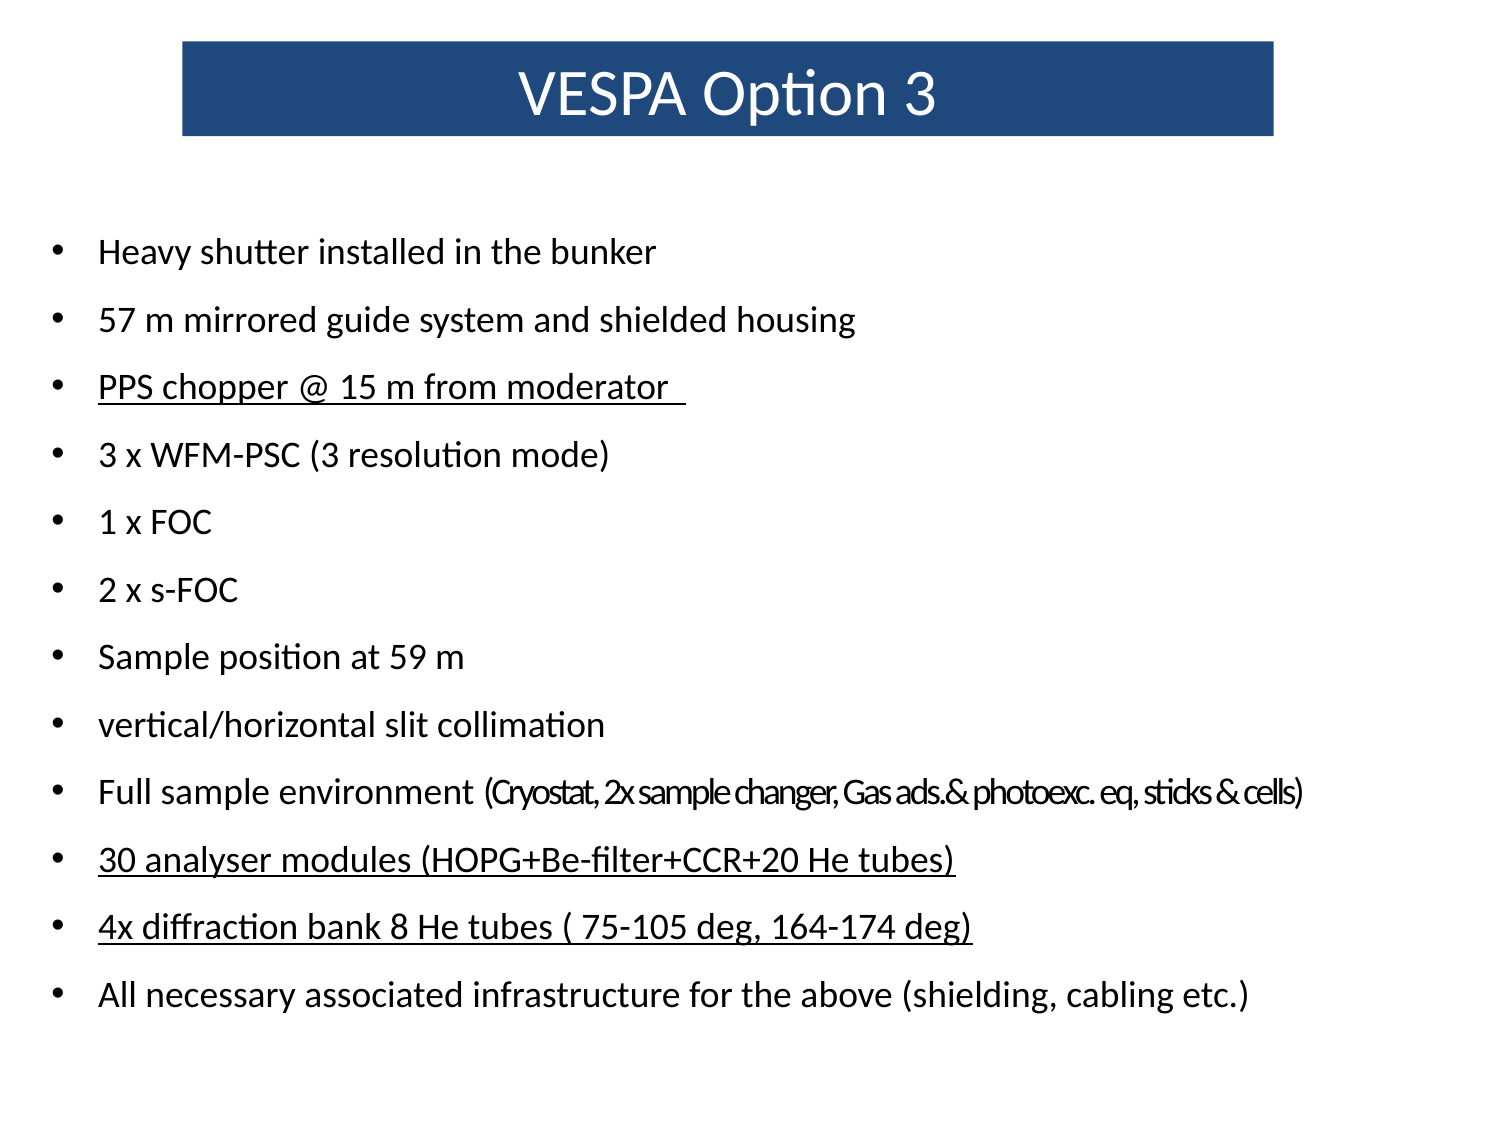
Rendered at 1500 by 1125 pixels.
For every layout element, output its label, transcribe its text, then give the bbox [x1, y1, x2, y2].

text_box Heavy shutter installed in the bunker 57 m mirrored guide system and shielded housing PPS chopper @ 15 m from moderator 3 x WFM-PSC (3 resolution mode) 1 x FOC 2 x s-FOC Sample position at 59 m vertical/horizontal slit collimation Full sample environment (Cryostat, 2x sample changer, Gas ads.& photoexc. eq, sticks & cells) 30 analyser modules (HOPG+Be-filter+CCR+20 He tubes) 4x diffraction bank 8 He tubes ( 75-105 deg, 164-174 deg) All necessary associated infrastructure for the above (shielding, cabling etc.) [36, 197, 1443, 1023]
text_box VESPA Option 3 [182, 41, 1274, 137]
